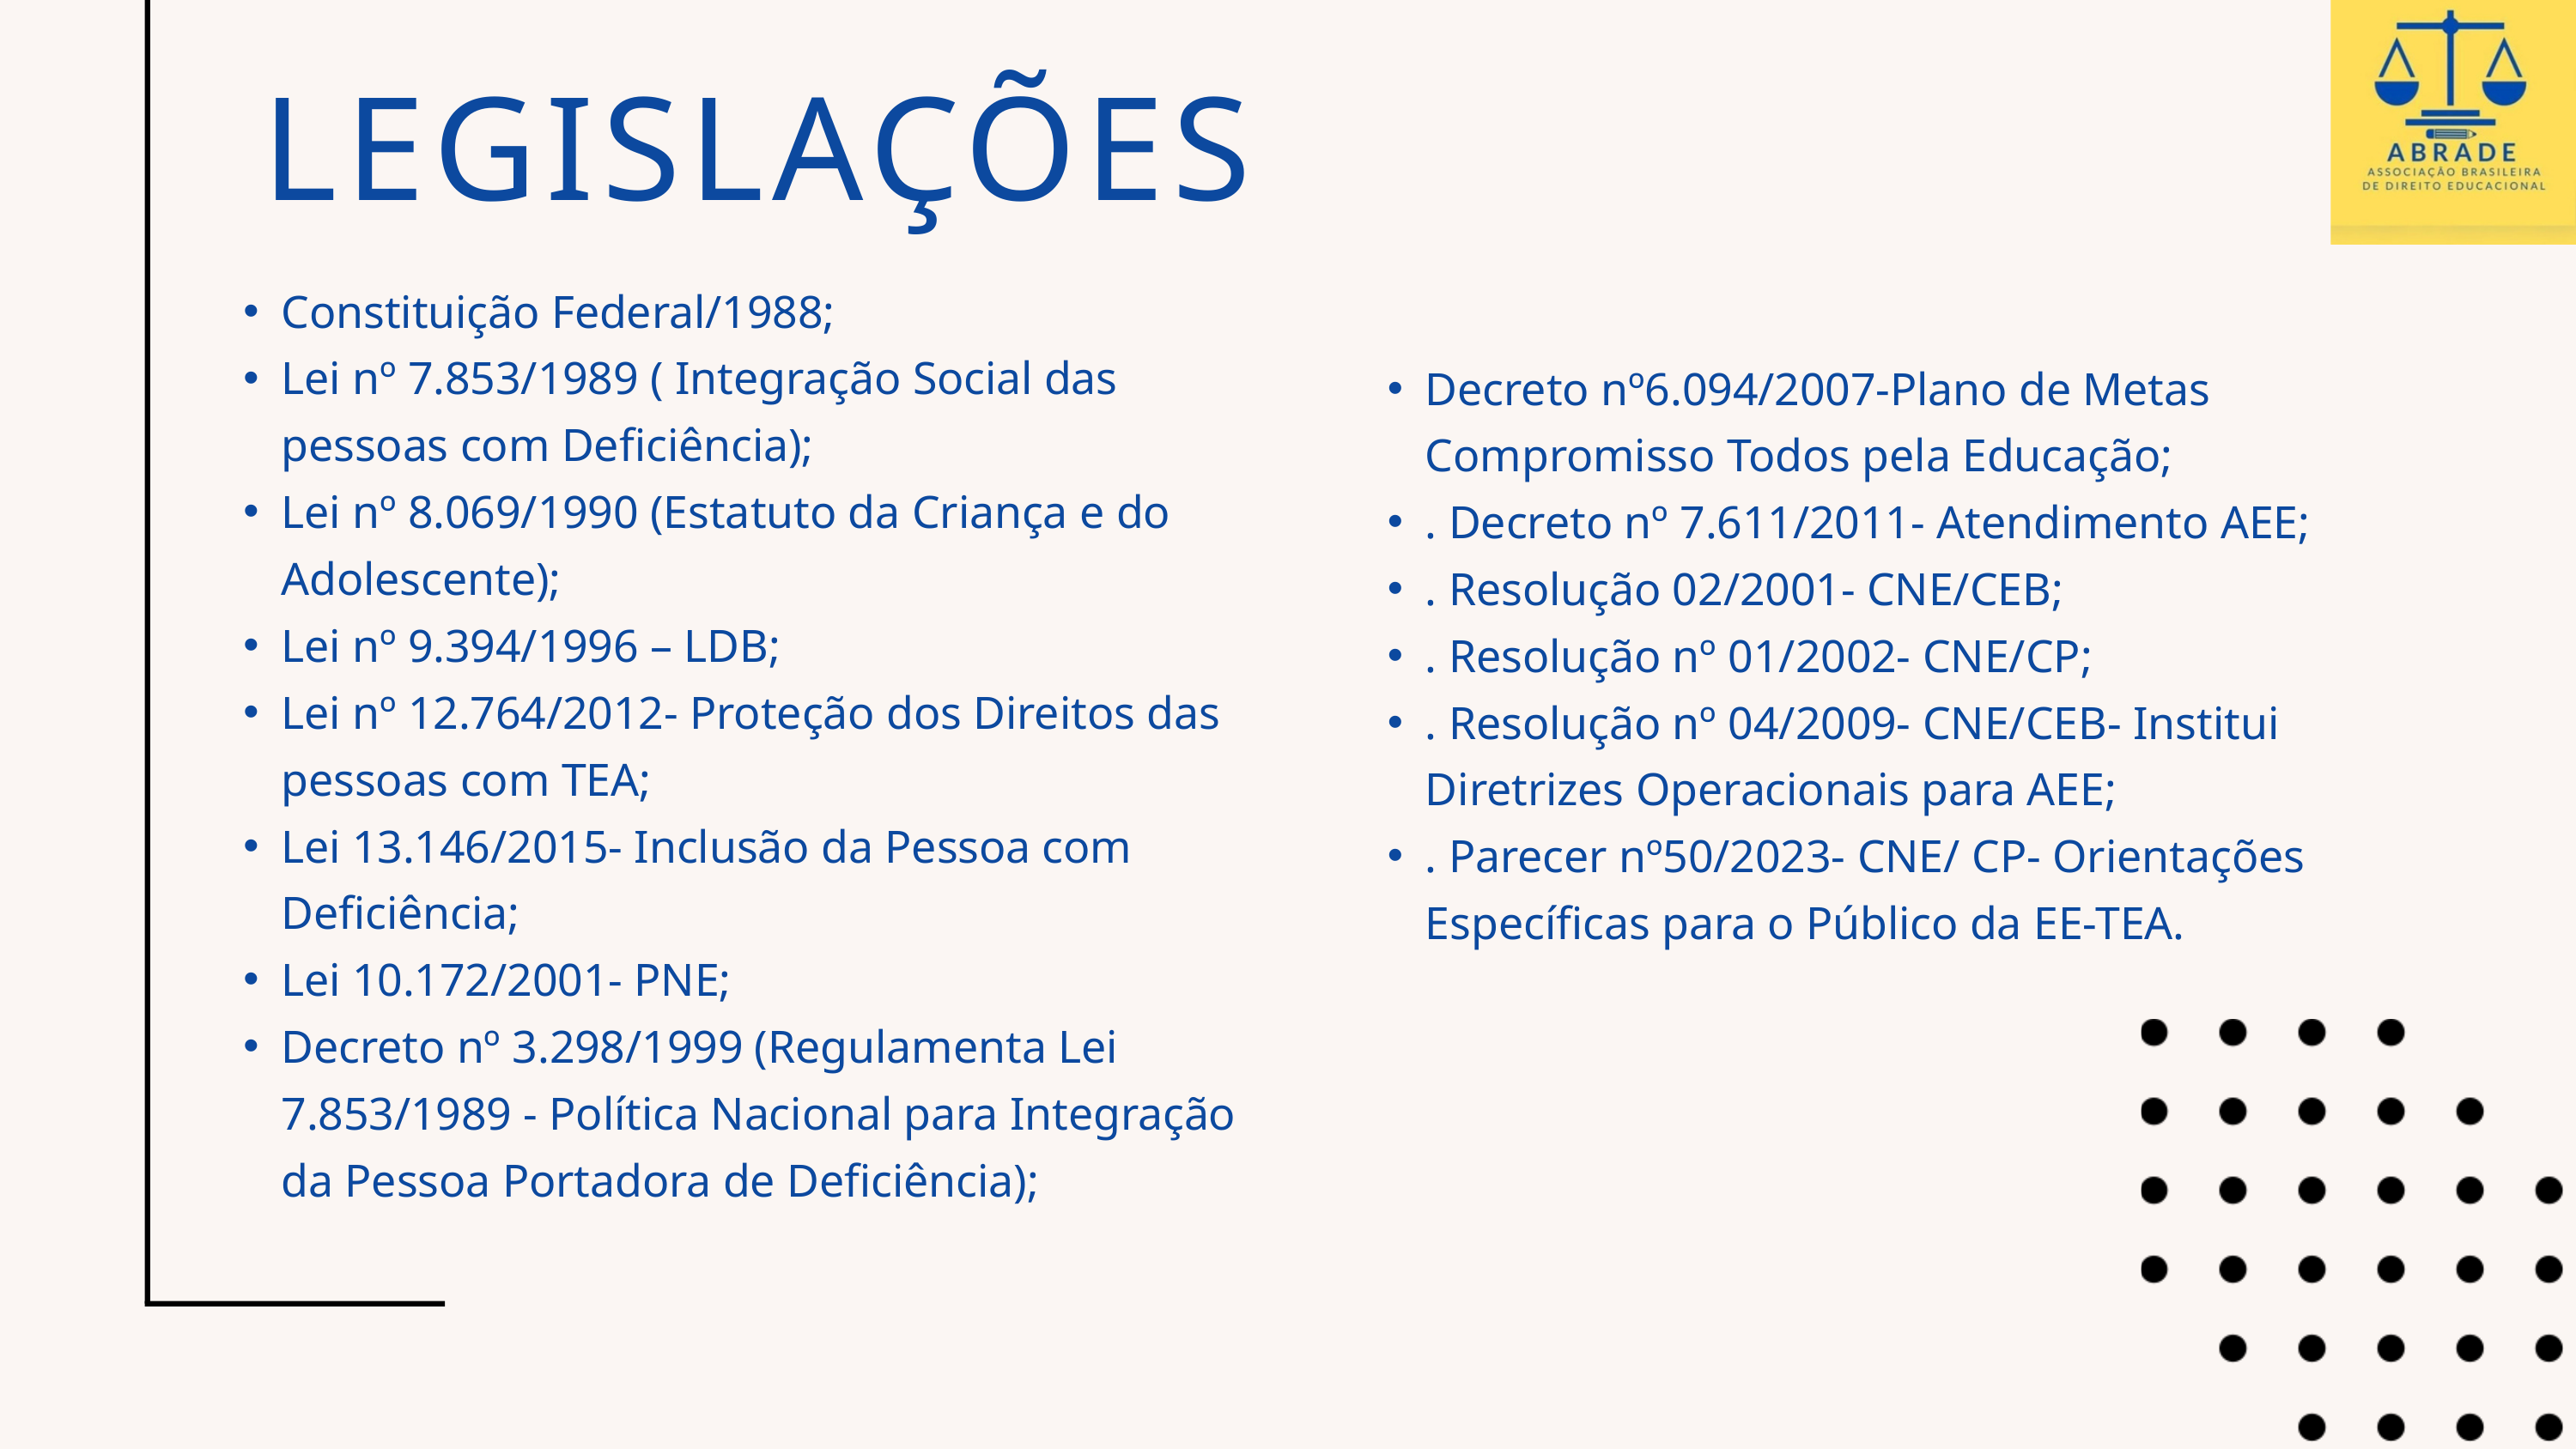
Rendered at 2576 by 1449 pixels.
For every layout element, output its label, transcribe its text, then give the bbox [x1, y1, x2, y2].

text_box [2141, 1019, 2576, 1449]
text_box Decreto nº6.094/2007-Plano de Metas Compromisso Todos pela Educação; . Decreto nº 7.611/2011- Atendimento AEE; . Resolução 02/2001- CNE/CEB; . Resolução nº 01/2002- CNE/CP; . Resolução nº 04/2009- CNE/CEB- Institui Diretrizes Operacionais para AEE; . Parecer nº50/2023- CNE/ CP- Orientações Específicas para o Público da EE-TEA. [1349, 347, 2389, 949]
text_box Constituição Federal/1988; Lei nº 7.853/1989 ( Integração Social das pessoas com Deficiência); Lei nº 8.069/1990 (Estatuto da Criança e do Adolescente); Lei nº 9.394/1996 – LDB; Lei nº 12.764/2012- Proteção dos Direitos das pessoas com TEA; Lei 13.146/2015- Inclusão da Pessoa com Deficiência; Lei 10.172/2001- PNE; Decreto nº 3.298/1999 (Regulamenta Lei 7.853/1989 - Política Nacional para Integração da Pessoa Portadora de Deficiência); [205, 270, 1288, 1206]
text_box [2330, 0, 2576, 245]
text_box LEGISLAÇÕES [262, 58, 1288, 230]
